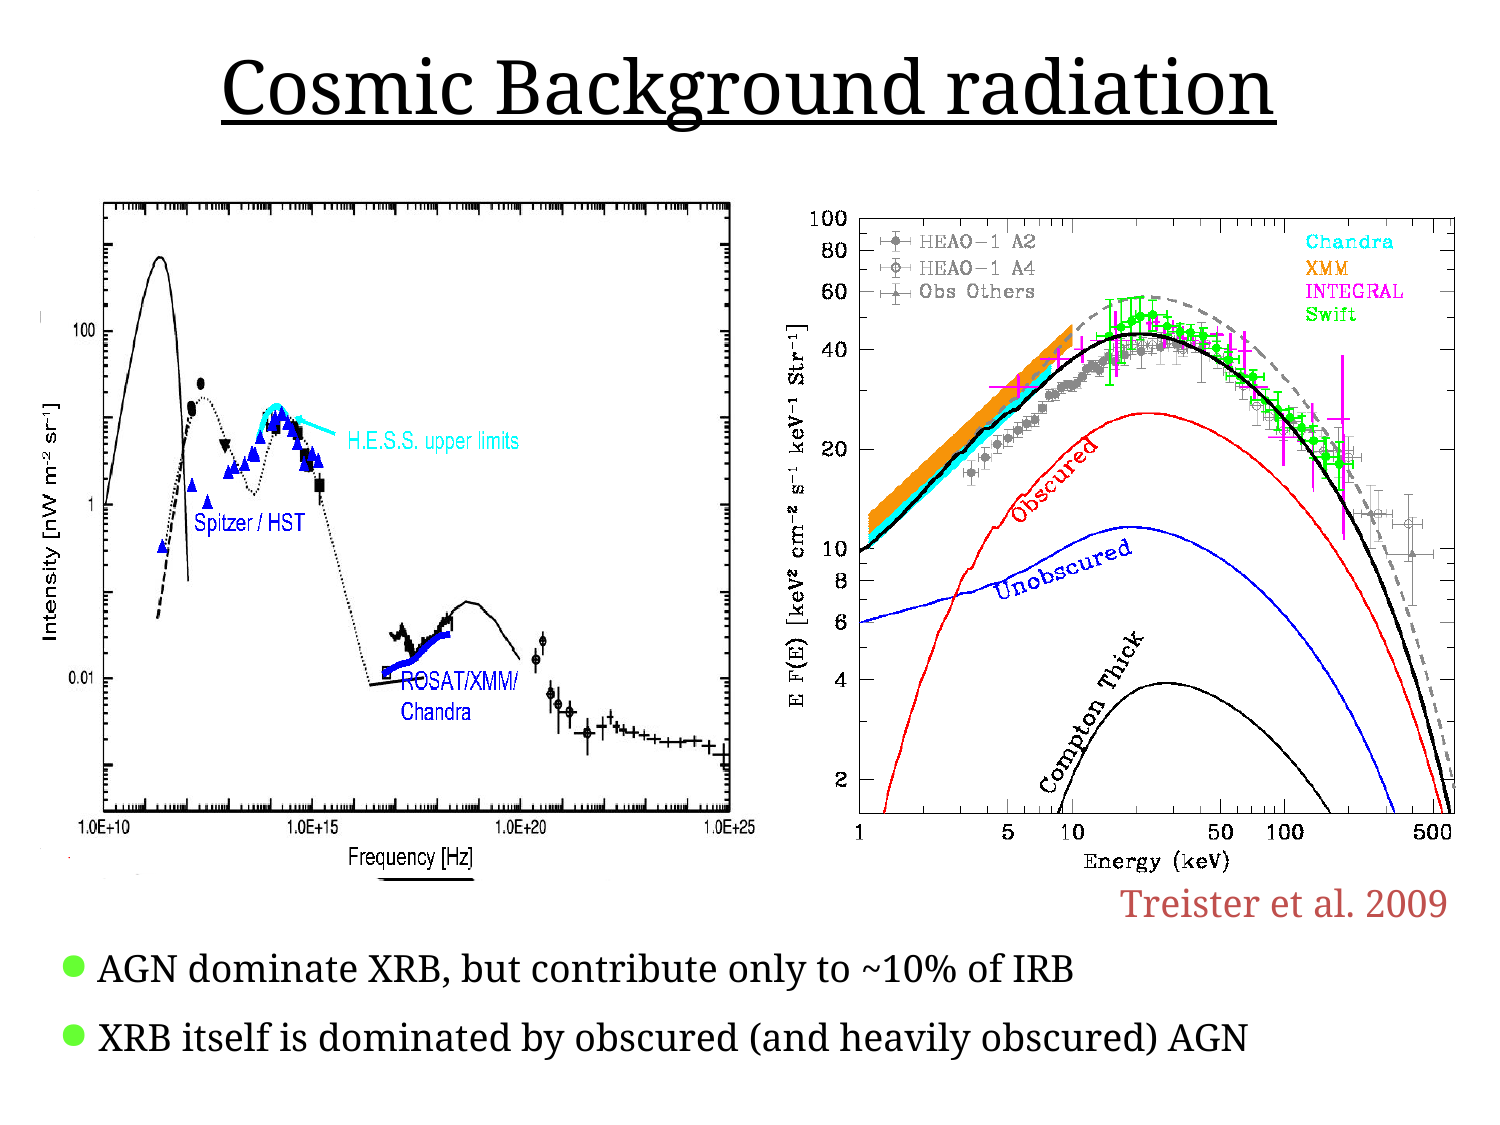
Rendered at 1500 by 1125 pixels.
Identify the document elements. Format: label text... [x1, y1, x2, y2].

title Cosmic Background radiation [68, 6, 1430, 163]
picture [33, 190, 760, 882]
text_box Treister et al. 2009 [1106, 896, 1463, 932]
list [782, 178, 1491, 888]
text_box AGN dominate XRB, but contribute only to ~10% of IRB XRB itself is dominated by obscured (and heavily obscured) AGN [45, 942, 1463, 1067]
